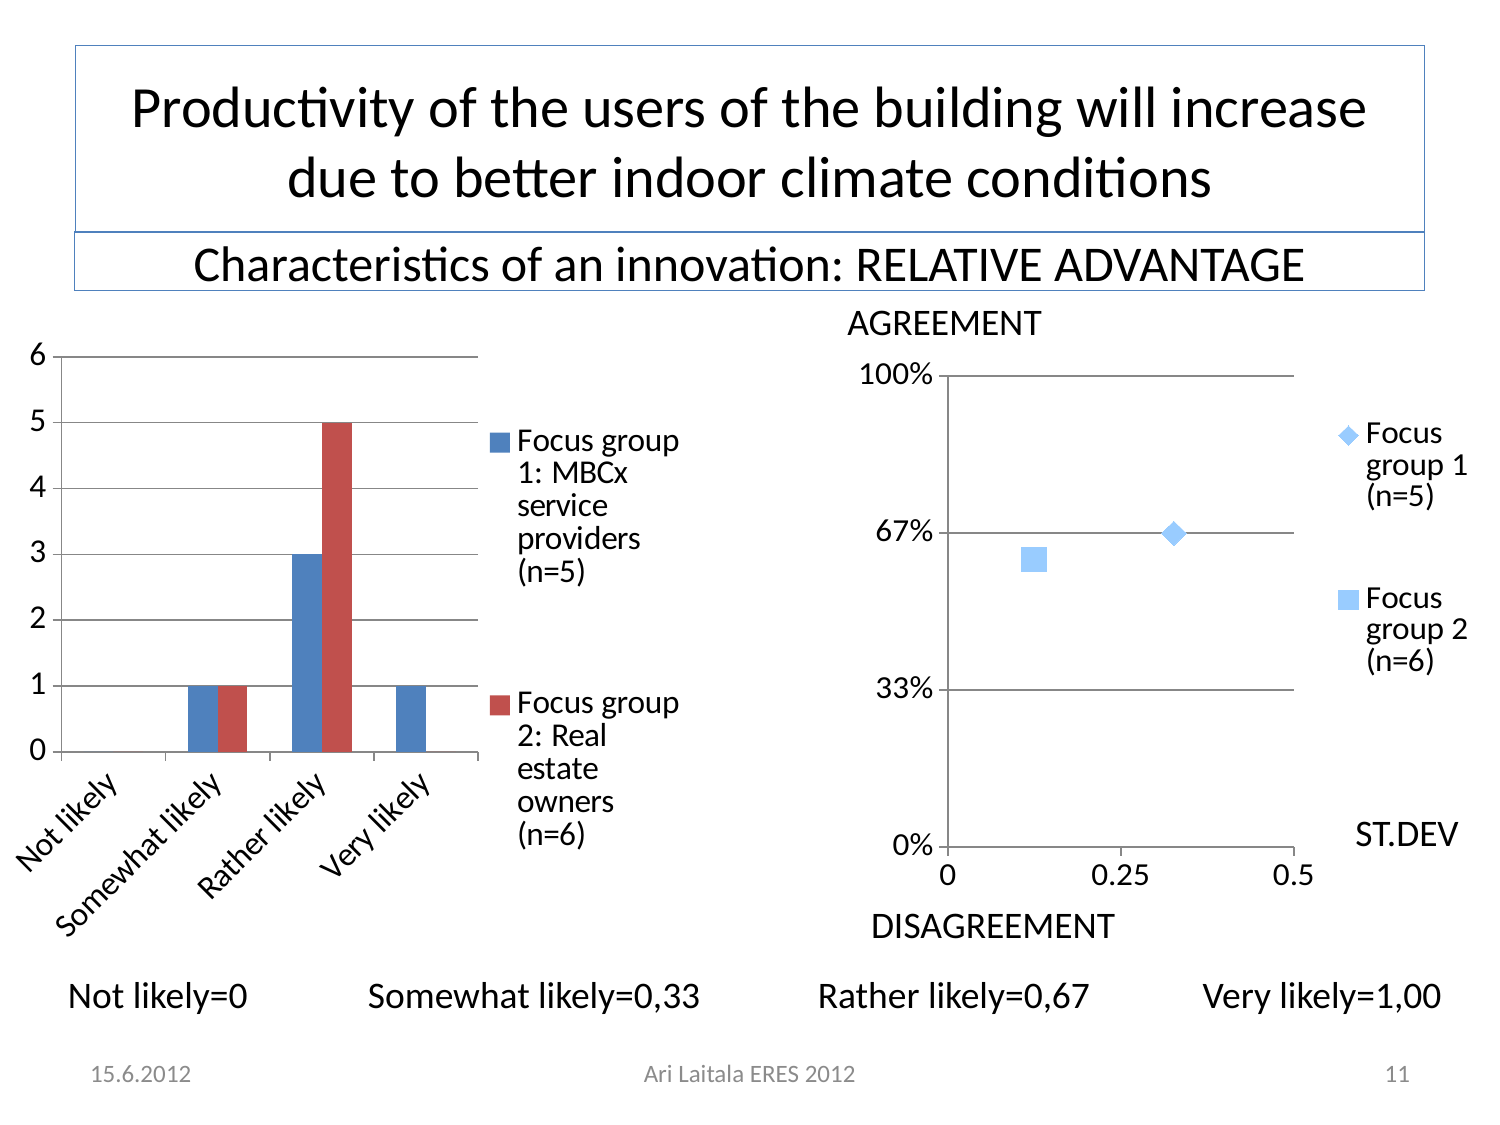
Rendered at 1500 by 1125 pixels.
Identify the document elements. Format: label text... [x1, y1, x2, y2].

text_box DISAGREEMENT [856, 902, 1145, 953]
text_box Characteristics of an innovation: RELATIVE ADVANTAGE [74, 231, 1425, 291]
text_box AGREEMENT [832, 290, 1063, 348]
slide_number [75, 1042, 425, 1103]
footer Ari Laitala ERES 2012 [512, 1042, 988, 1103]
chart [796, 349, 1500, 894]
text_box Not likely=0 Somewhat likely=0,33 Rather likely=0,67 Very likely=1,00 [53, 964, 1459, 1024]
chart [0, 327, 703, 965]
slide_number 11 [1074, 1042, 1425, 1103]
title Productivity of the users of the building will increase due to better indoor climate conditions [75, 45, 1425, 231]
